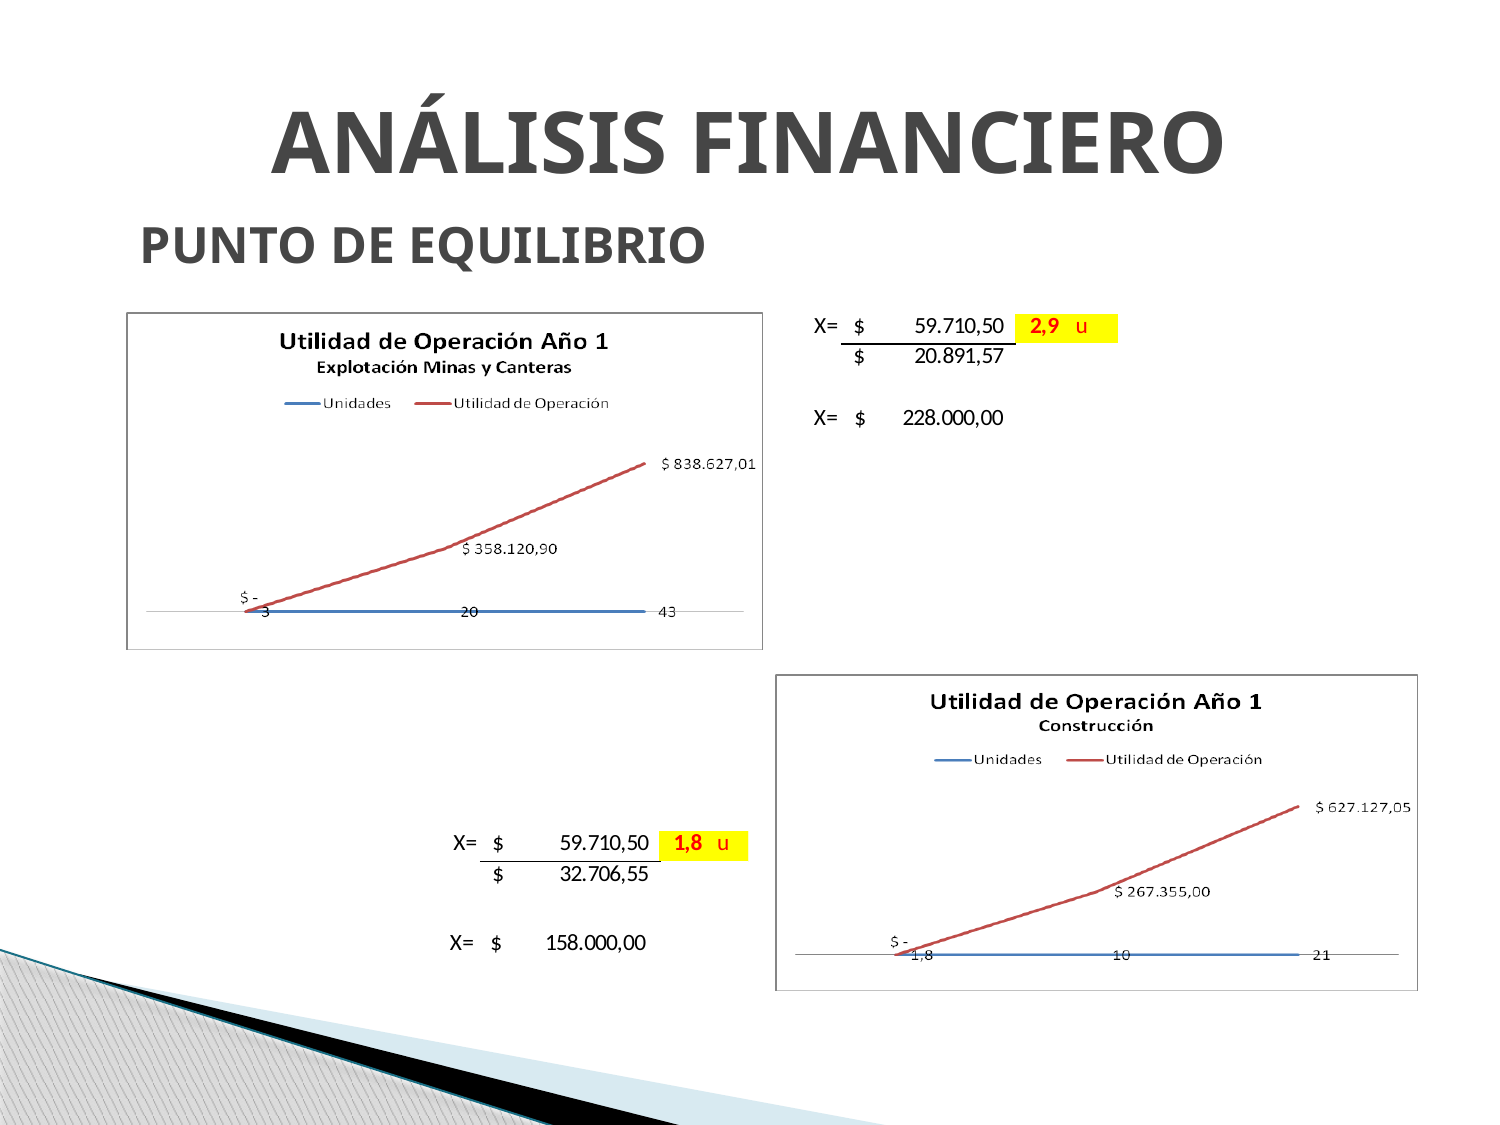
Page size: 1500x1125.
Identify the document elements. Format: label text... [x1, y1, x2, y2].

picture [774, 674, 1418, 991]
picture [442, 929, 659, 963]
picture [429, 829, 751, 894]
title ANÁLISIS FINANCIERO [75, 45, 1425, 233]
picture [787, 312, 1120, 377]
text_box PUNTO DE EQUILIBRIO [124, 199, 1388, 288]
picture [124, 312, 763, 651]
picture [799, 404, 1016, 438]
